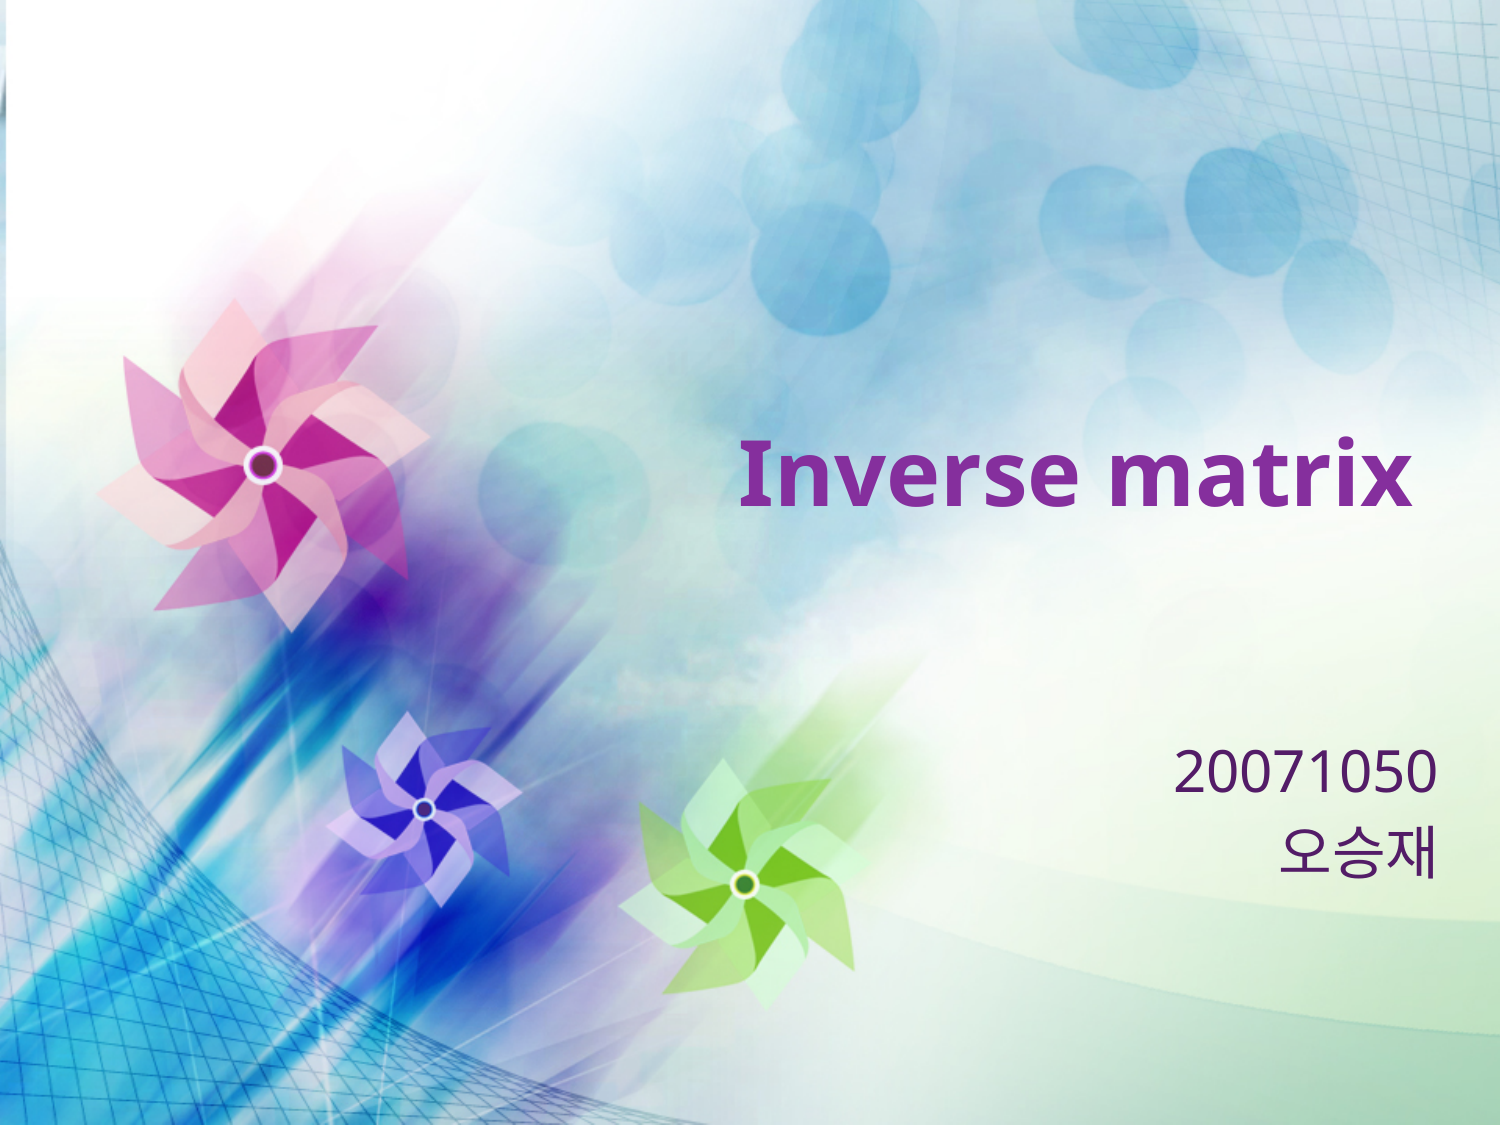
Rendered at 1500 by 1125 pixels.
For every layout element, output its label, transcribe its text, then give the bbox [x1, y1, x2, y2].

subtitle 20071050 오승재 [351, 726, 1455, 909]
picture [0, 0, 1500, 1125]
title Inverse matrix [114, 349, 1454, 591]
